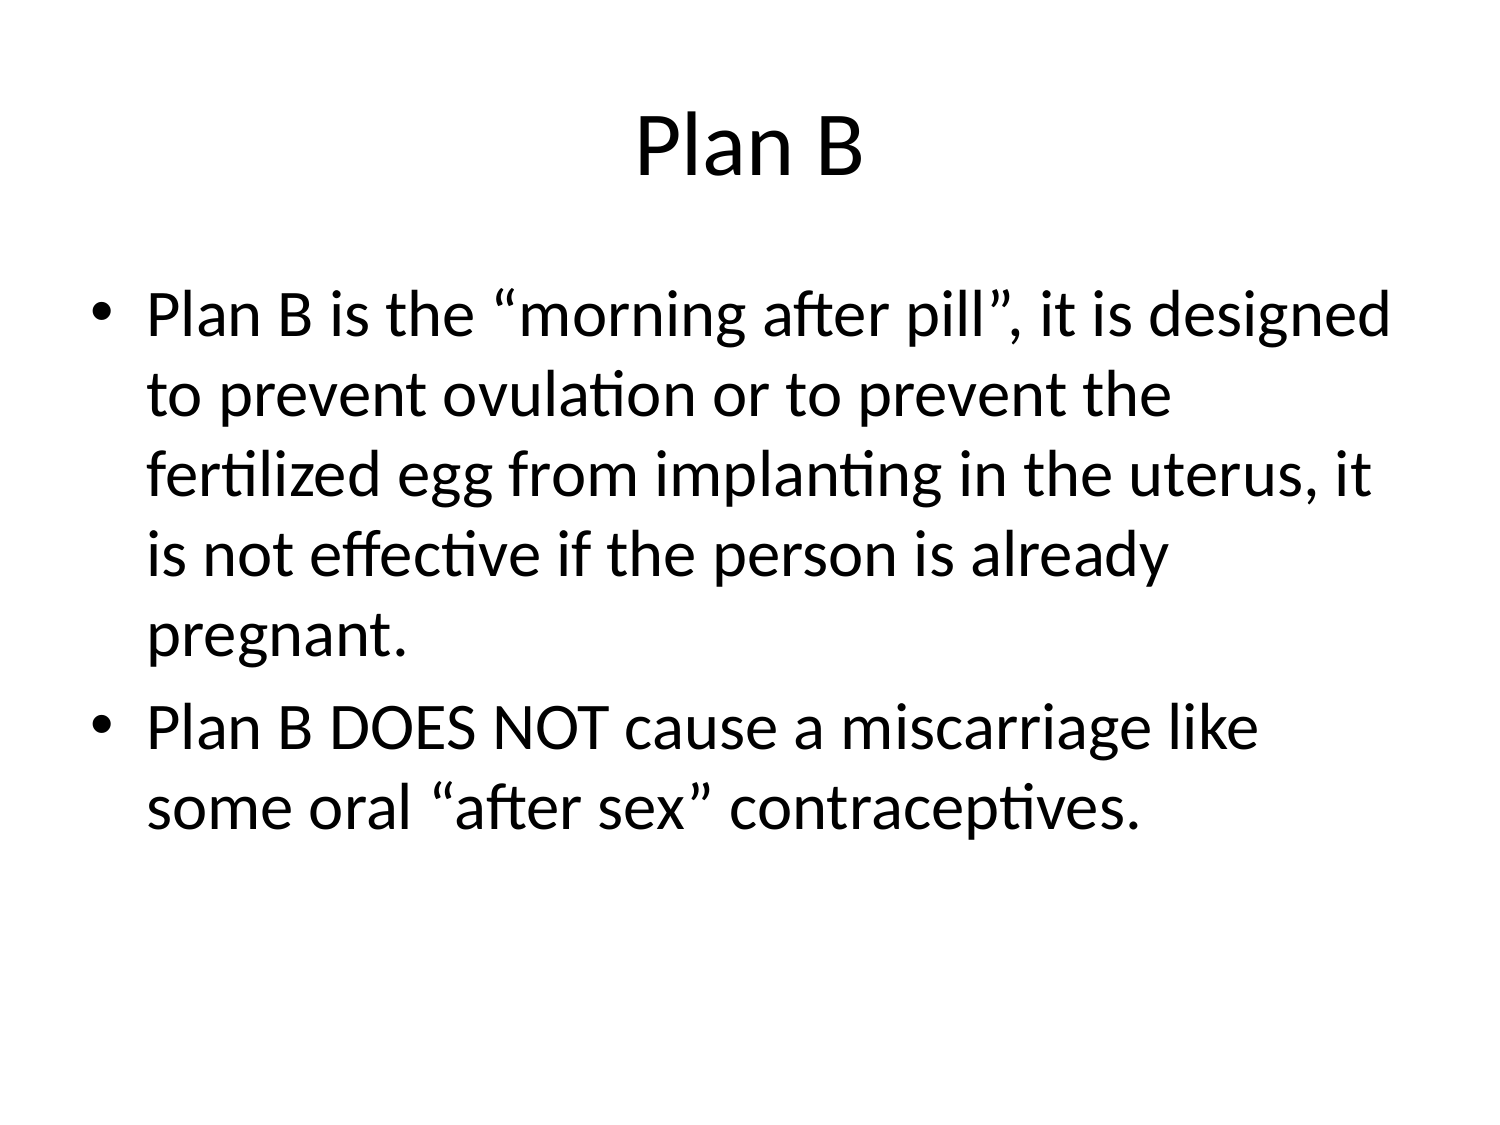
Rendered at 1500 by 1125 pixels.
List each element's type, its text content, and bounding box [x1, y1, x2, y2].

title Plan B [75, 45, 1425, 233]
list Plan B is the “morning after pill”, it is designed to prevent ovulation or to prevent the fertilized egg from implanting in the uterus, it is not effective if the person is already pregnant. Plan B DOES NOT cause a miscarriage like some oral “after sex” contraceptives. [75, 262, 1425, 1005]
